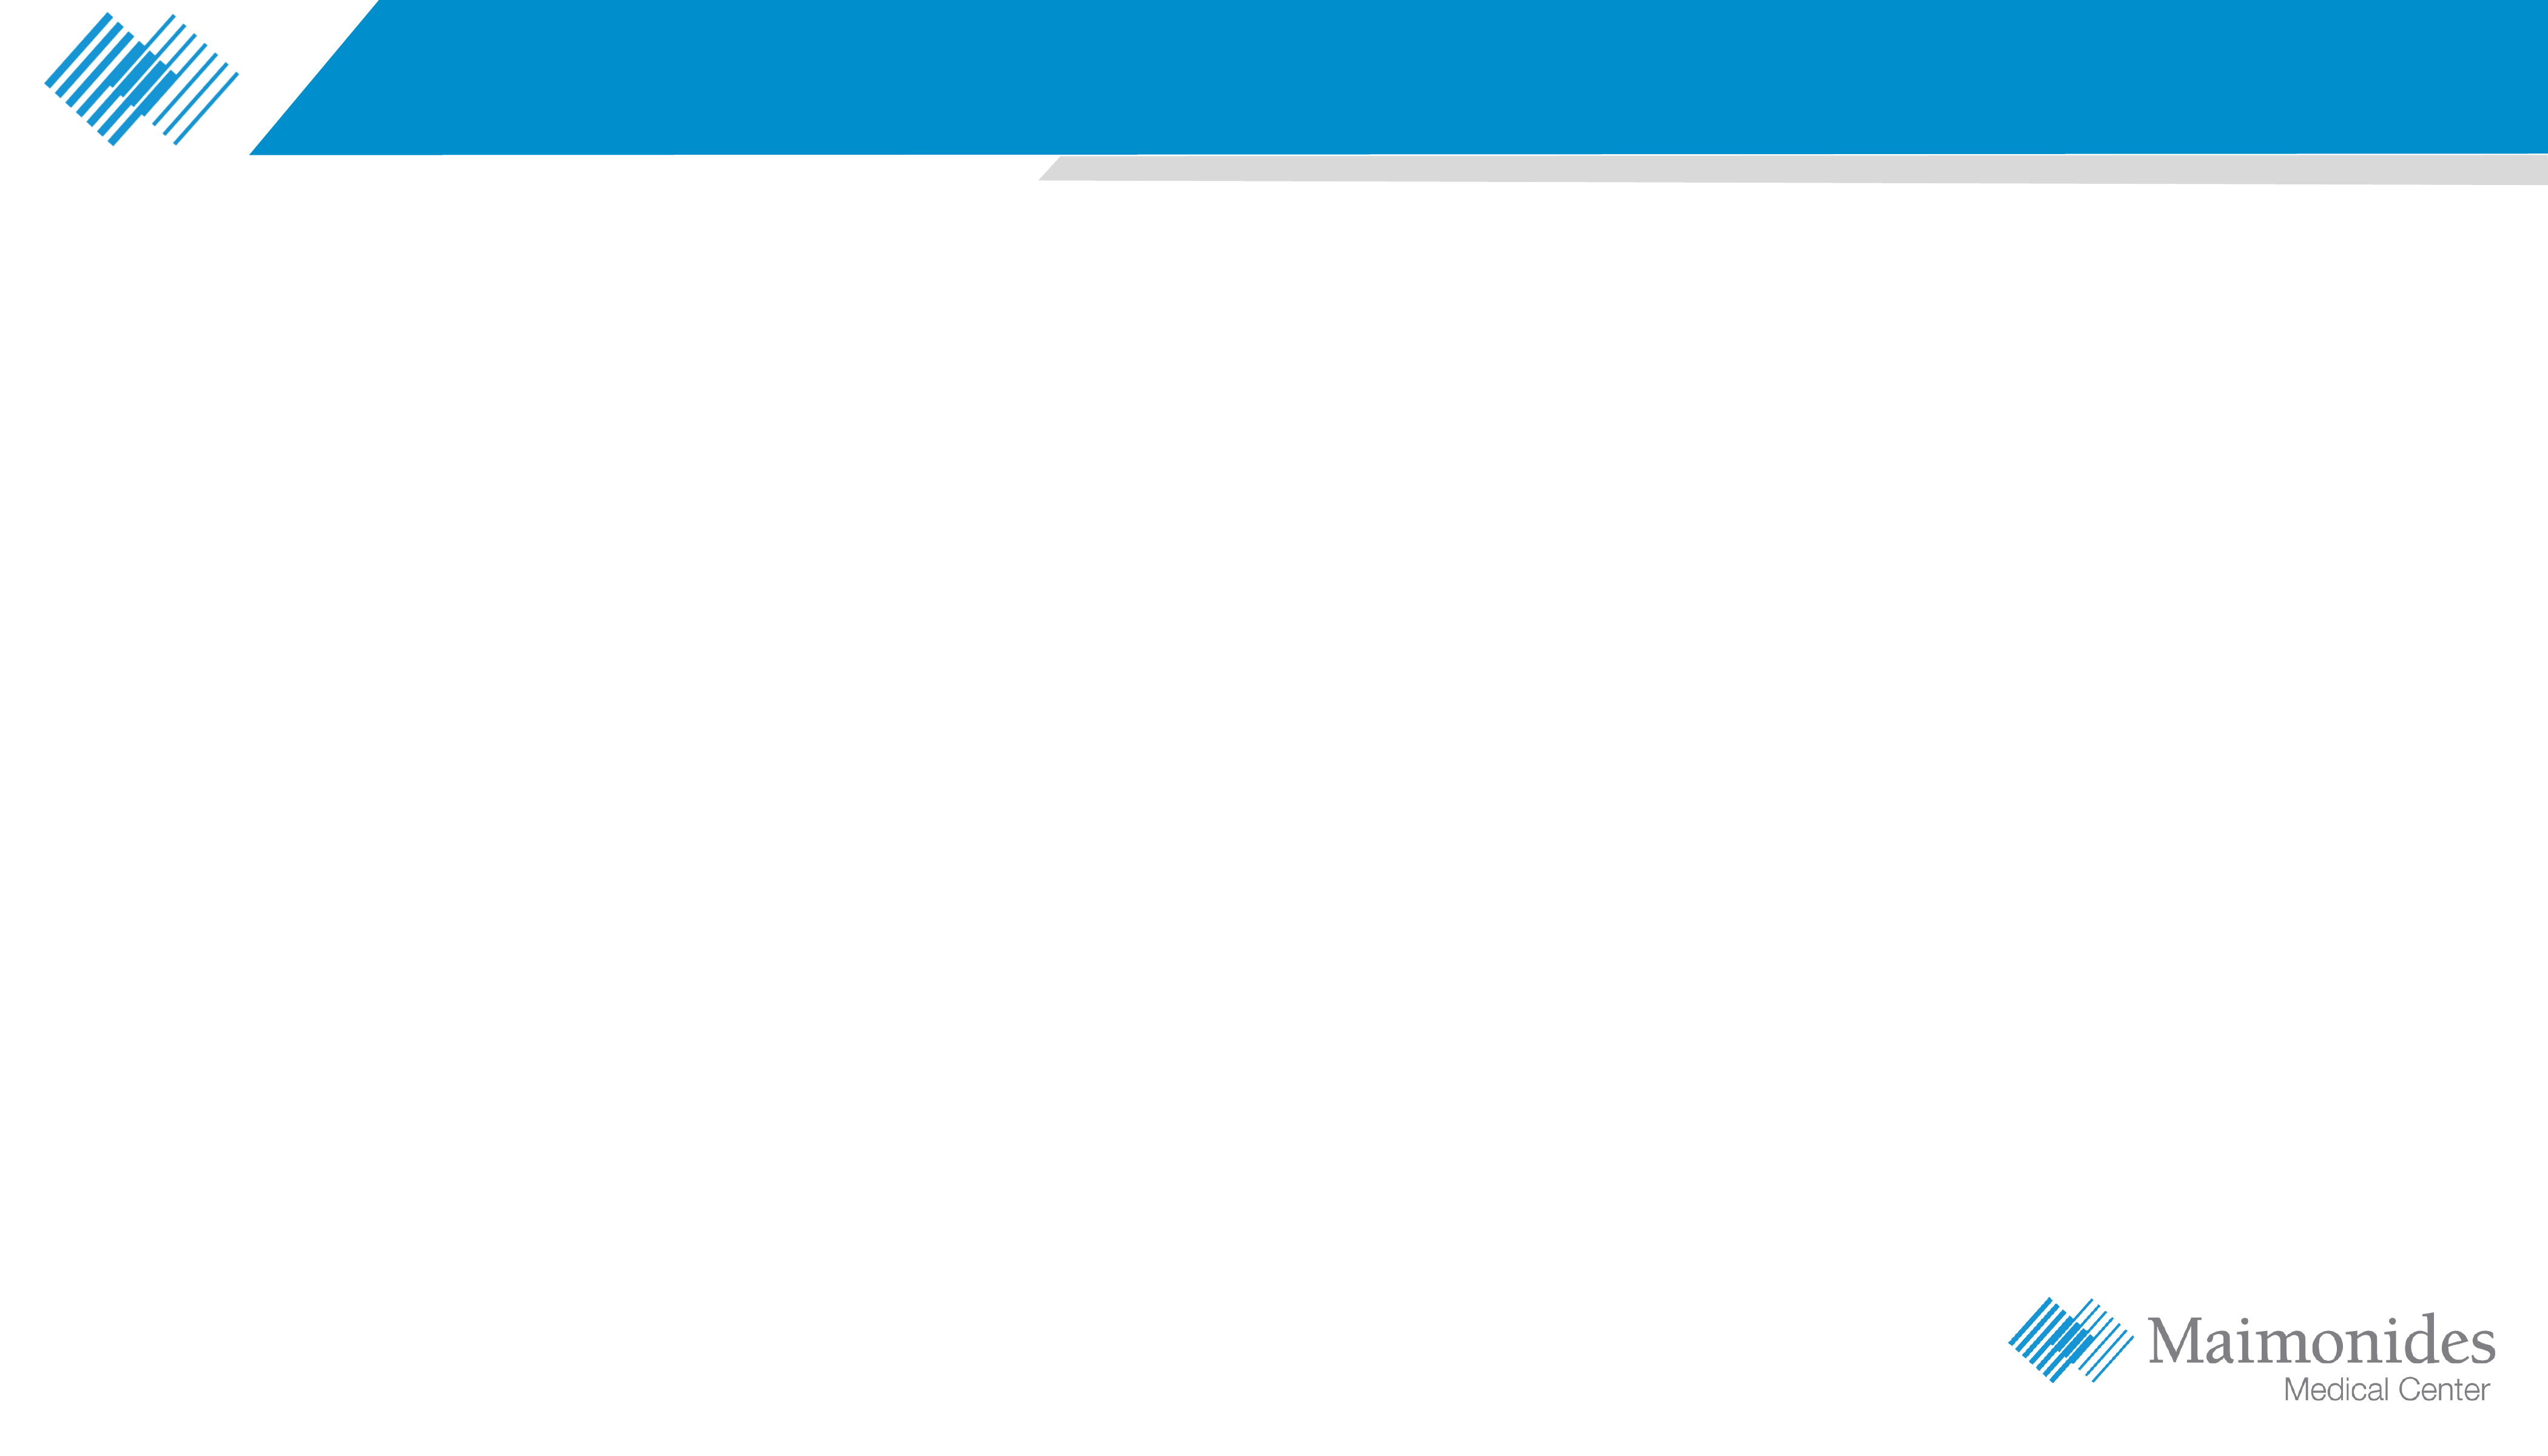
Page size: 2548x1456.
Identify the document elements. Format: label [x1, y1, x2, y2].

picture [2008, 1296, 2495, 1401]
picture [44, 12, 251, 174]
